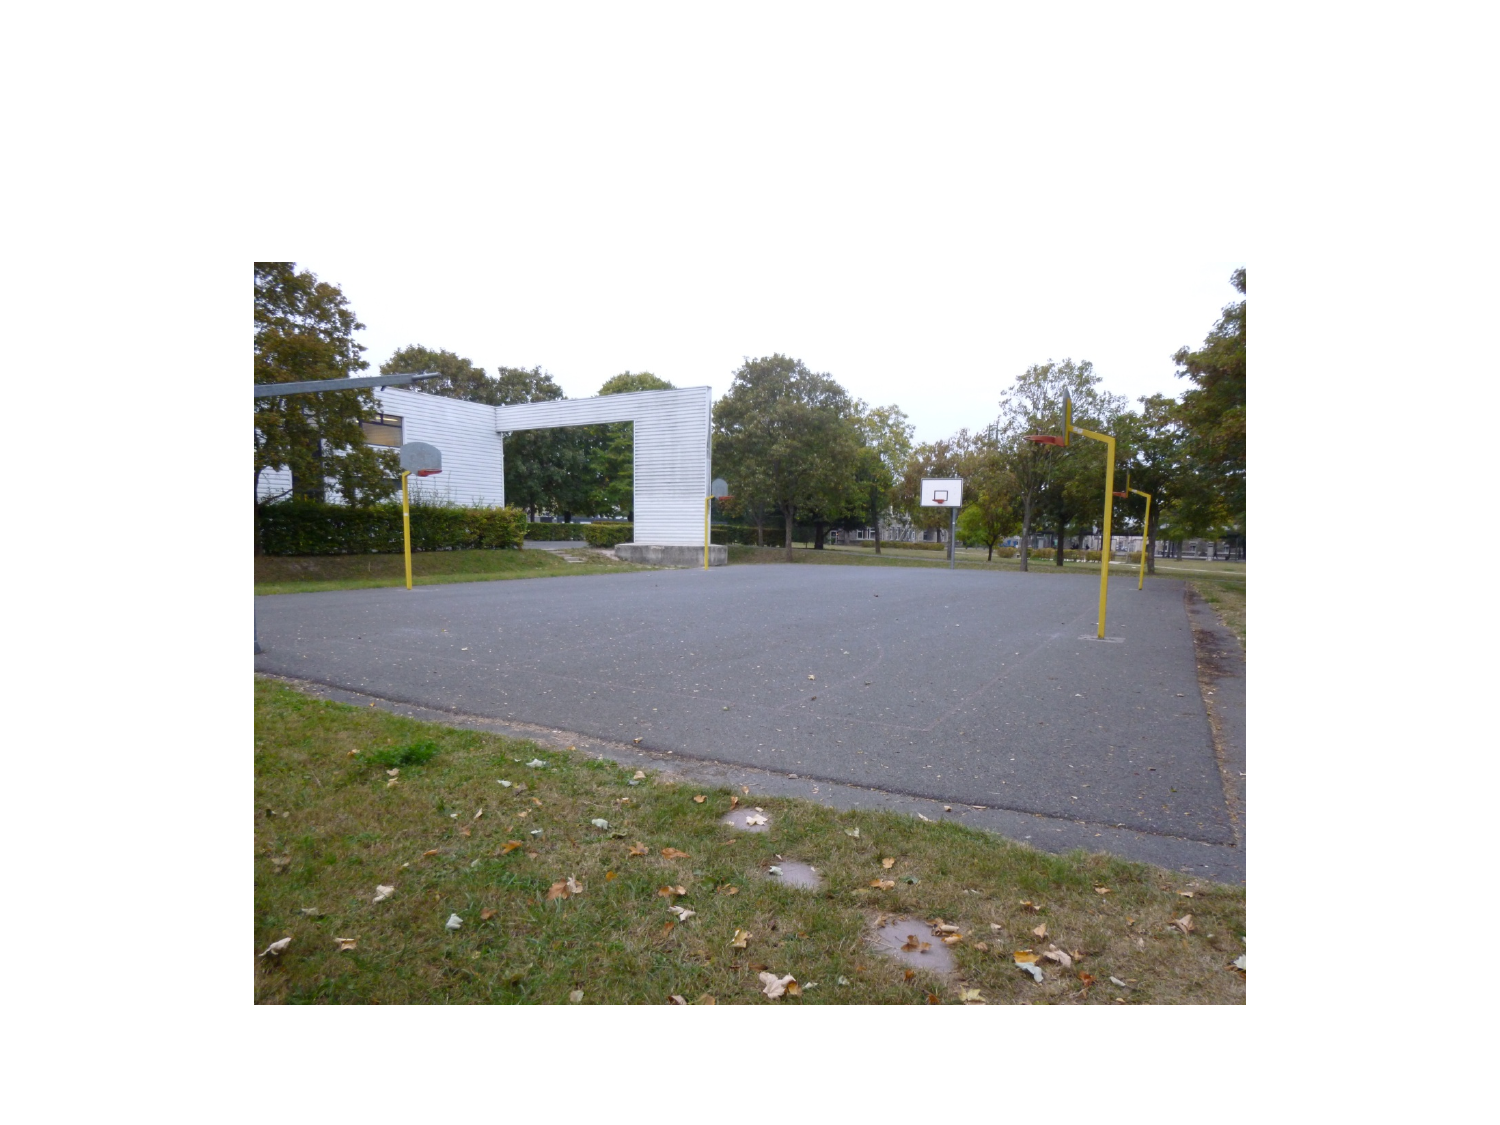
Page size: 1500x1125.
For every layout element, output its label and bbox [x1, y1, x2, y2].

list [254, 262, 1246, 1006]
